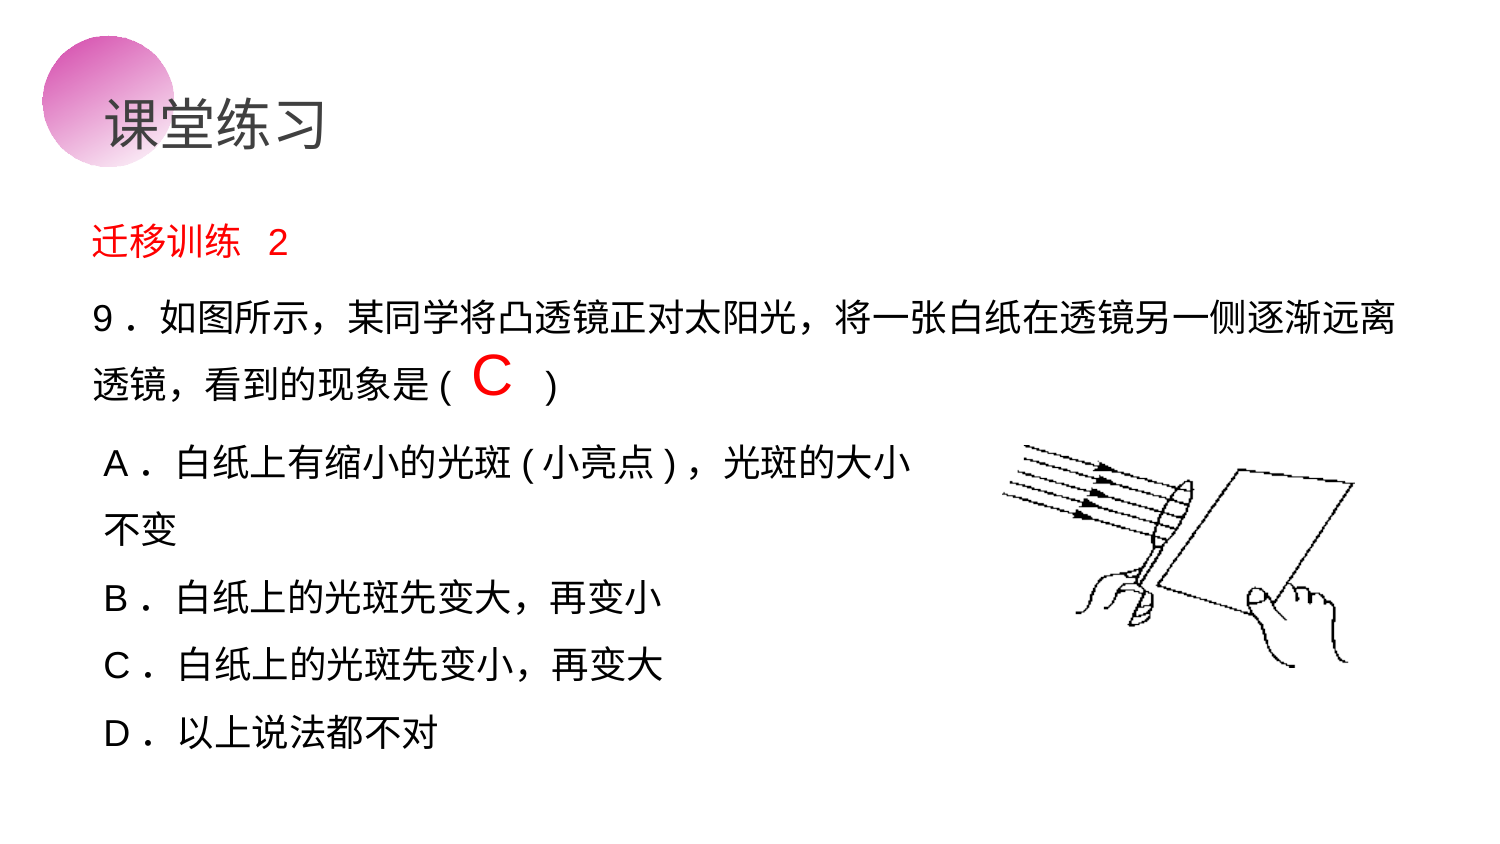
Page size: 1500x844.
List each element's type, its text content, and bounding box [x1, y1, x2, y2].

text_box C [460, 331, 526, 410]
picture [1002, 445, 1355, 668]
text_box 课堂练习 [92, 83, 634, 162]
text_box 9．如图所示，某同学将凸透镜正对太阳光，将一张白纸在透镜另一侧逐渐远离透镜，看到的现象是( ) [81, 265, 1418, 412]
text_box A．白纸上有缩小的光斑(小亮点)，光斑的大小不变 B．白纸上的光斑先变大，再变小 C．白纸上的光斑先变小，再变大 D．以上说法都不对 [92, 410, 953, 760]
text_box 迁移训练 2 [81, 207, 325, 274]
